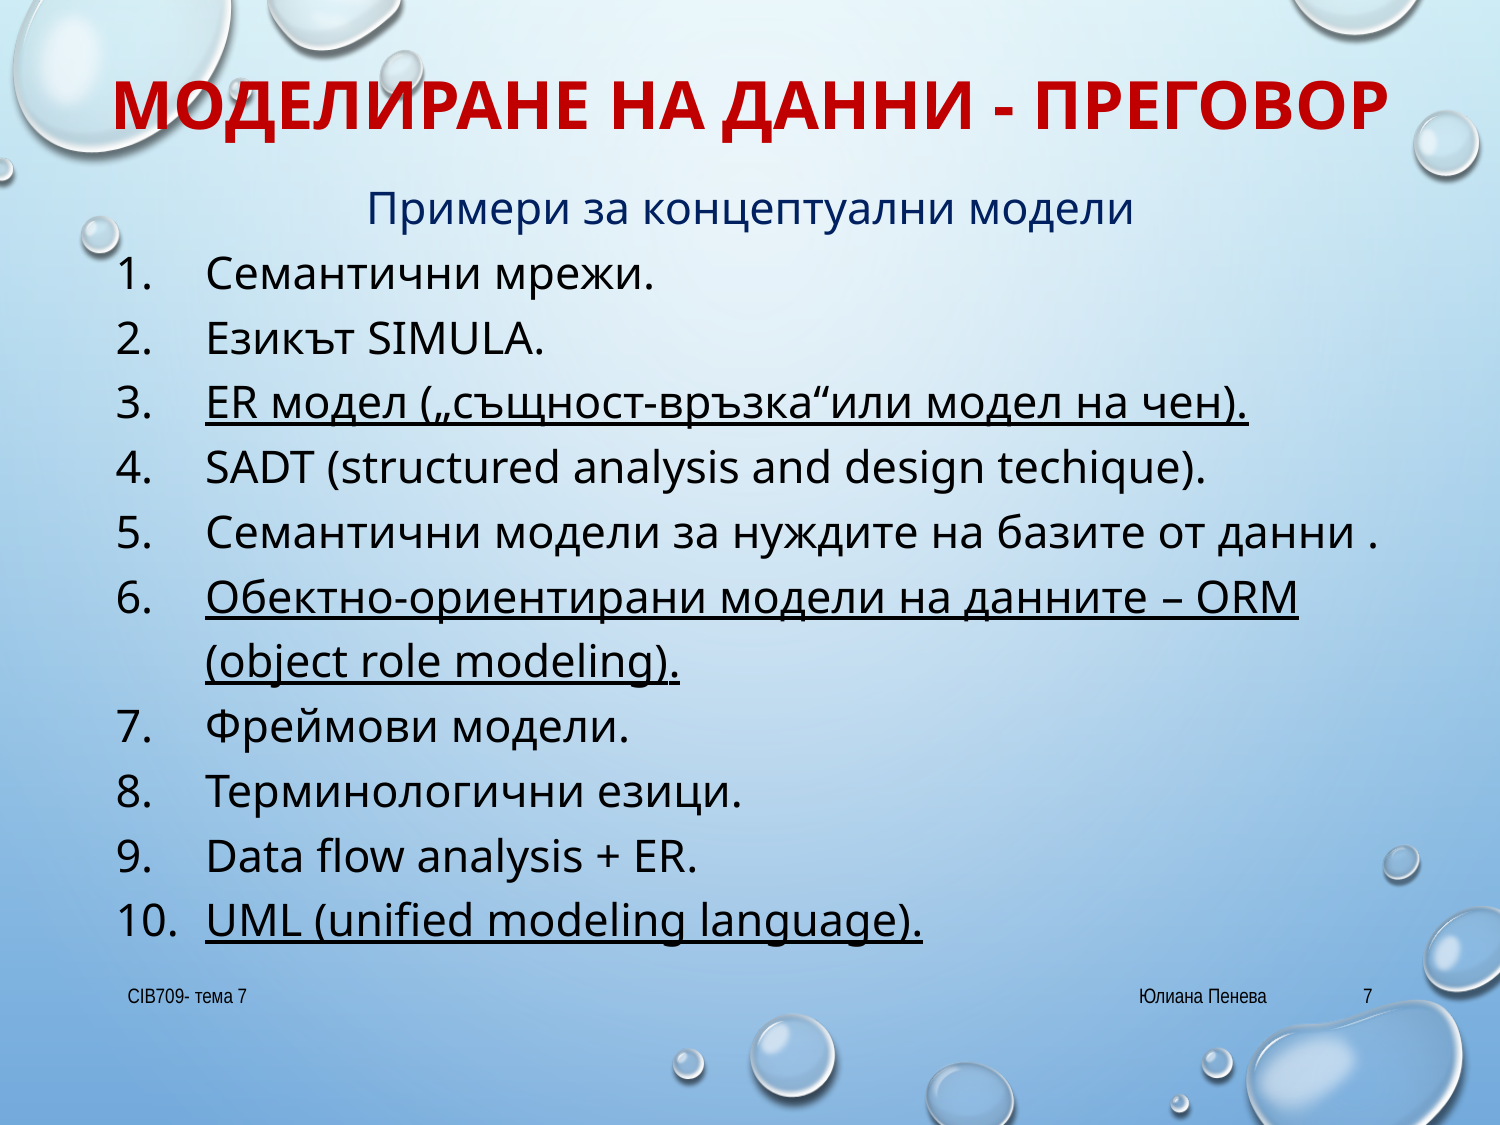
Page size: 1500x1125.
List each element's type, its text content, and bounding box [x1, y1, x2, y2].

slide_number 7 [1293, 965, 1388, 1025]
picture [0, 0, 1500, 1125]
title Моделиране на данни - преговор [75, 54, 1428, 162]
list Примери за концептуални модели Семантични мрежи. Езикът SIMULA. ER модел („същност-връзка“или модел на чен). SADT (structured analysis and design techique). Семантични модели за нуждите на базите от данни . Обектно-ориентирани модели на данните – ORM (object role modeling). Фреймови модели. Терминологични езици. Data flow analysis + ER. UML (unified modeling language). [100, 161, 1402, 1013]
slide_number Юлиана Пенева [944, 965, 1283, 1025]
footer CIB709- тема 7 [112, 965, 934, 1025]
